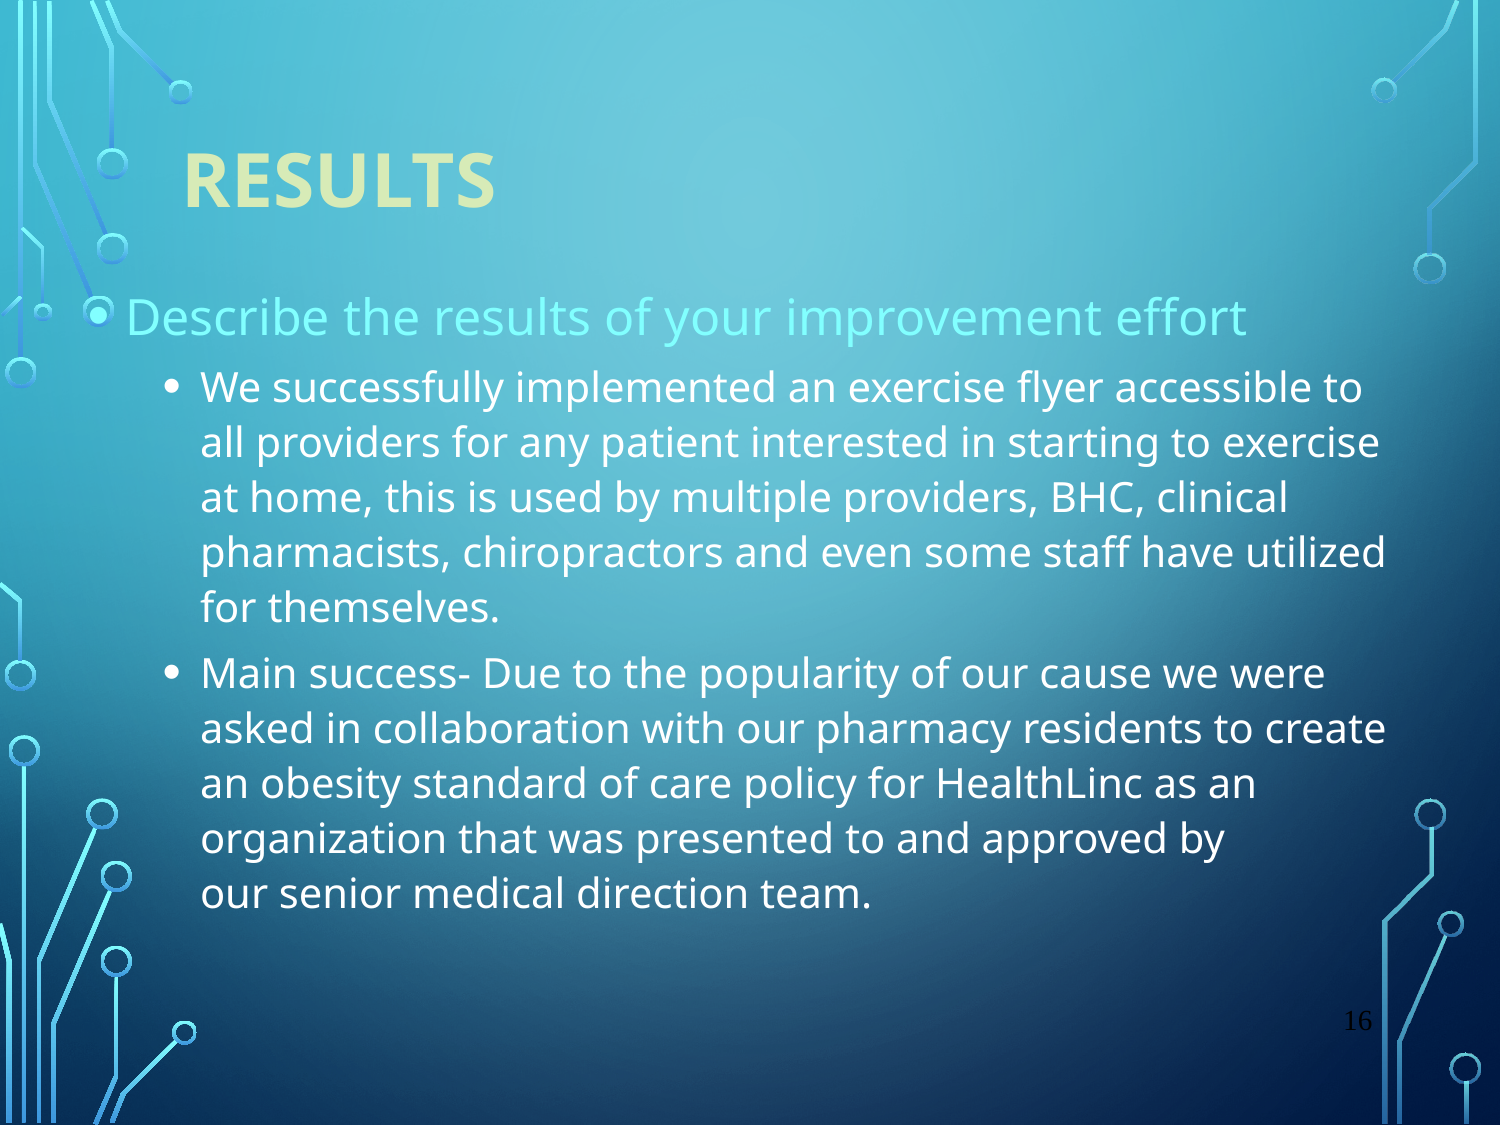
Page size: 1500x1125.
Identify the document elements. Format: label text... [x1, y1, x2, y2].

title Results [166, 84, 1449, 283]
list Describe the results of your improvement effort We successfully implemented an exercise flyer accessible to all providers for any patient interested in starting to exercise at home, this is used by multiple providers, BHC, clinical pharmacists, chiropractors and even some staff have utilized for themselves. Main success- Due to the popularity of our cause we were asked in collaboration with our pharmacy residents to create an obesity standard of care policy for HealthLinc as an organization that was presented to and approved by our senior medical direction team. [72, 271, 1429, 1032]
text_box 16 [1074, 994, 1388, 1070]
